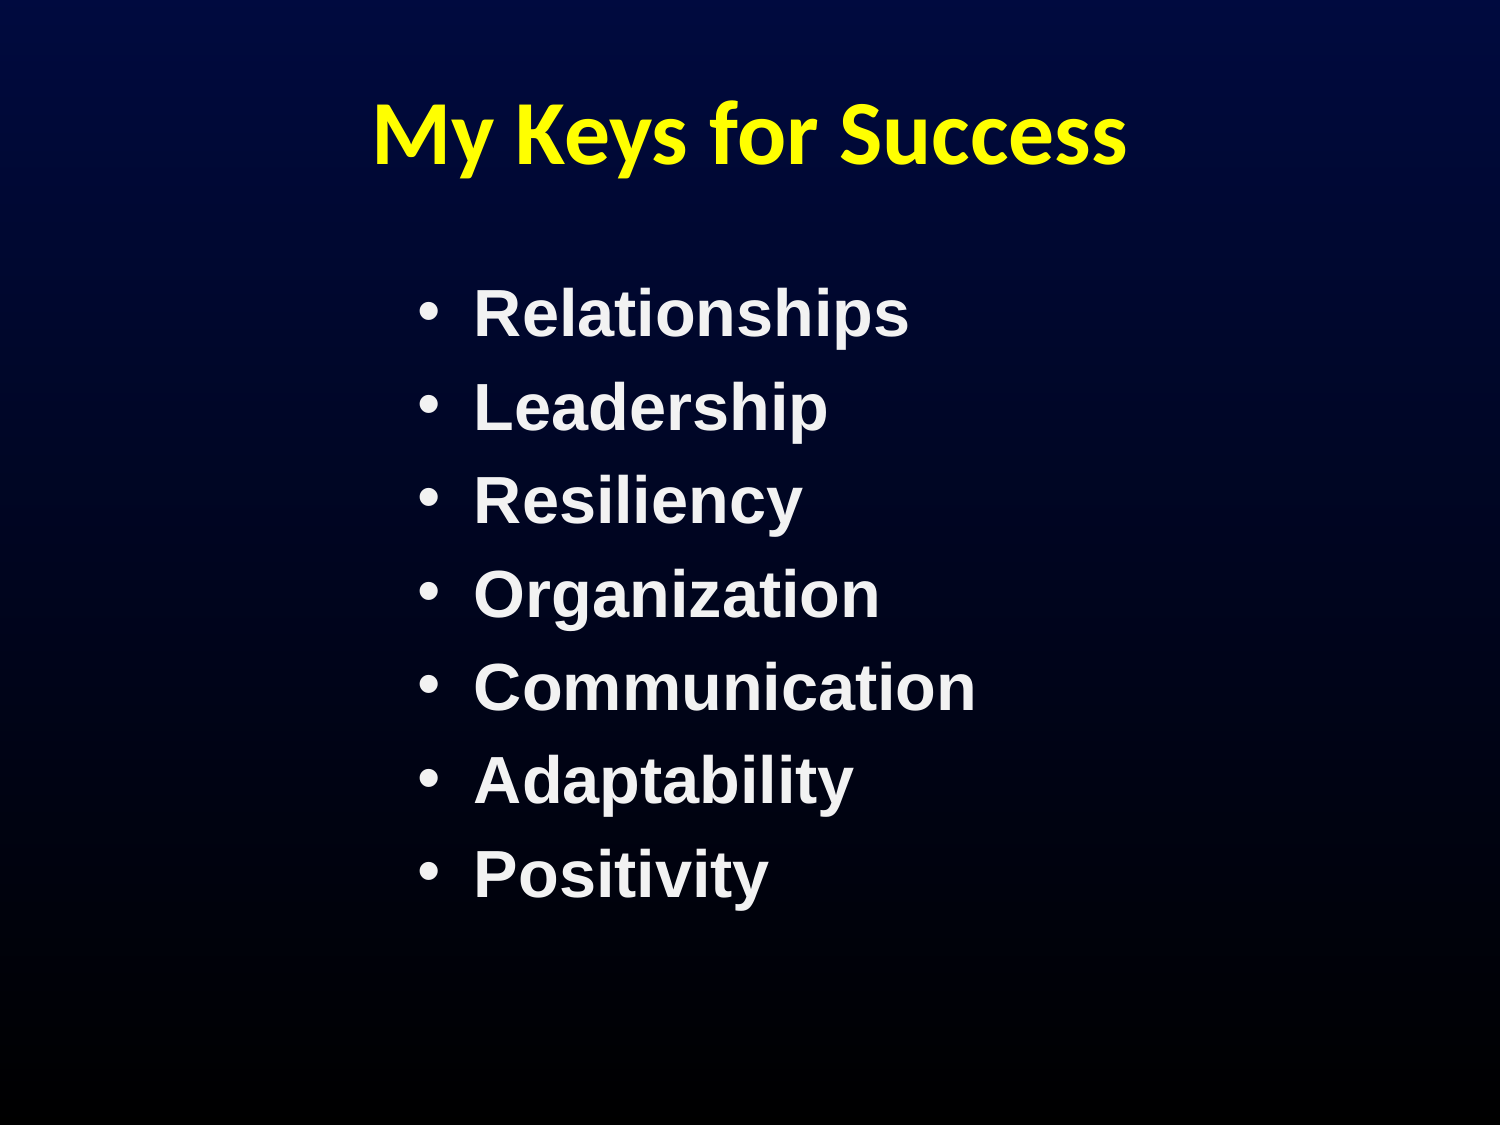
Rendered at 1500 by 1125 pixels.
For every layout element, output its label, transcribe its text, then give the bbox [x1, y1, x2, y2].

title My Keys for Success [75, 45, 1425, 211]
list Relationships Leadership Resiliency Organization Communication Adaptability Positivity [402, 262, 1098, 1005]
